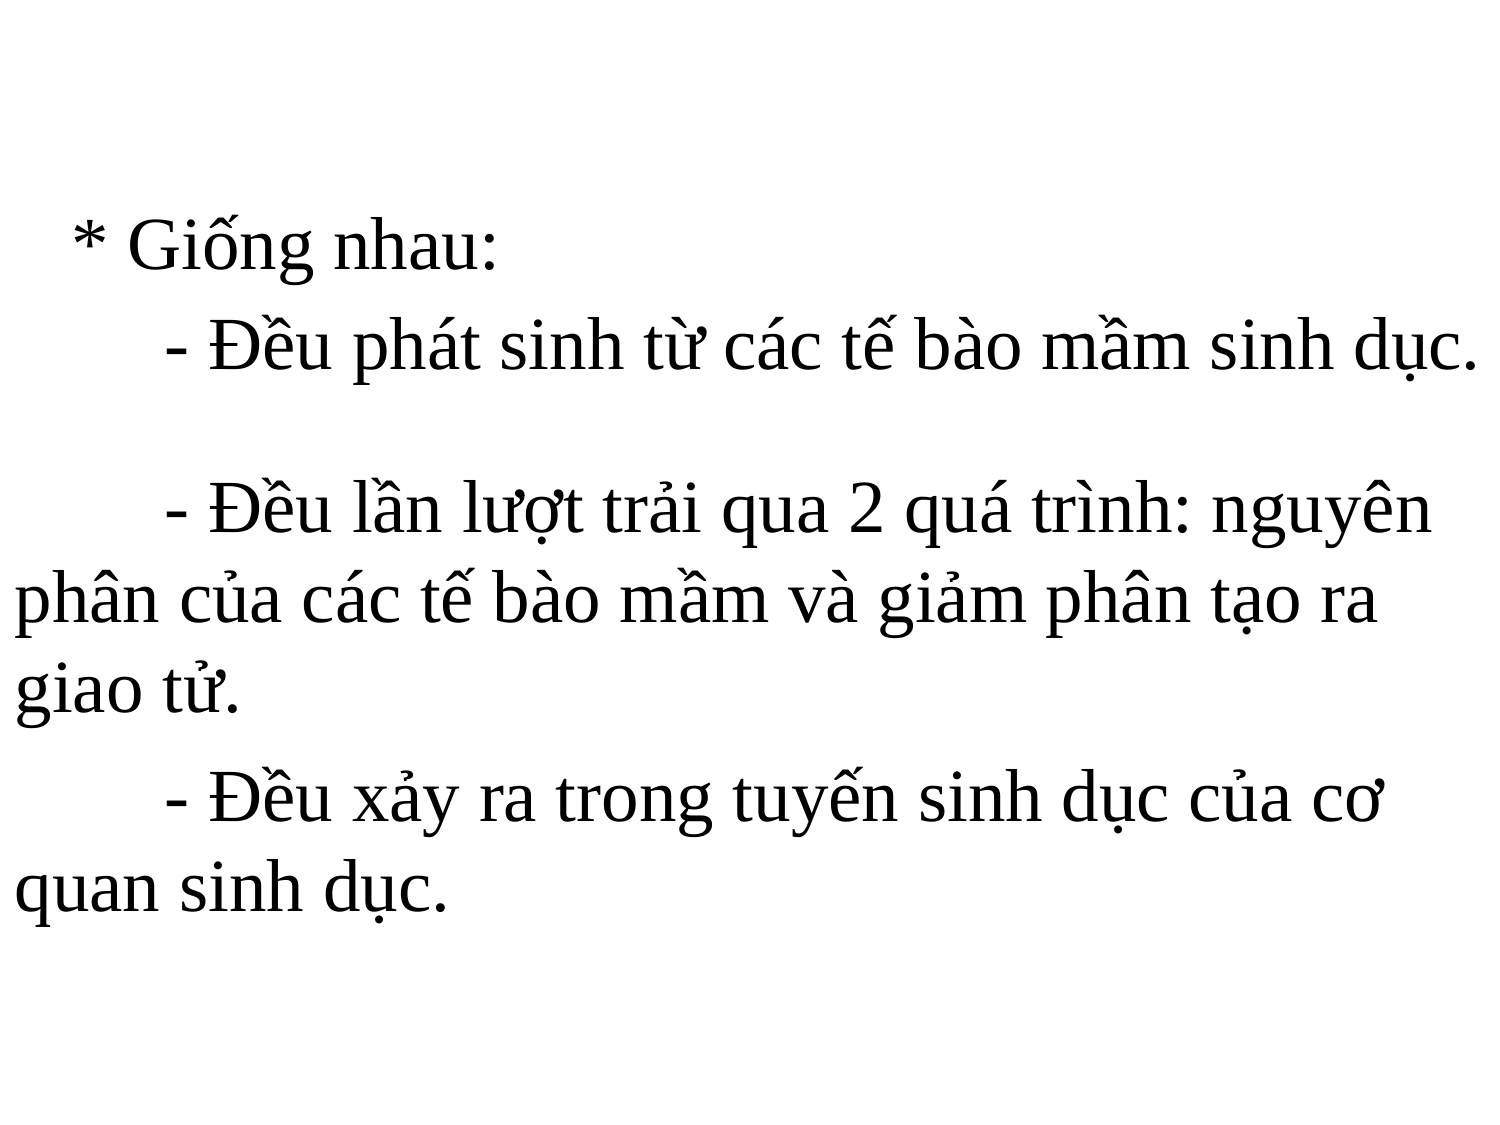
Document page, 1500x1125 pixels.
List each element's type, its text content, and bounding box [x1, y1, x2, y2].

text_box - Đều xảy ra trong tuyến sinh dục của cơ quan sinh dục. [0, 738, 1500, 934]
text_box * Giống nhau: [0, 187, 733, 287]
text_box - Đều lần lượt trải qua 2 quá trình: nguyên phân của các tế bào mầm và giảm phân tạo ra giao tử. [0, 449, 1500, 735]
text_box - Đều phát sinh từ các tế bào mầm sinh dục. [0, 287, 1500, 393]
